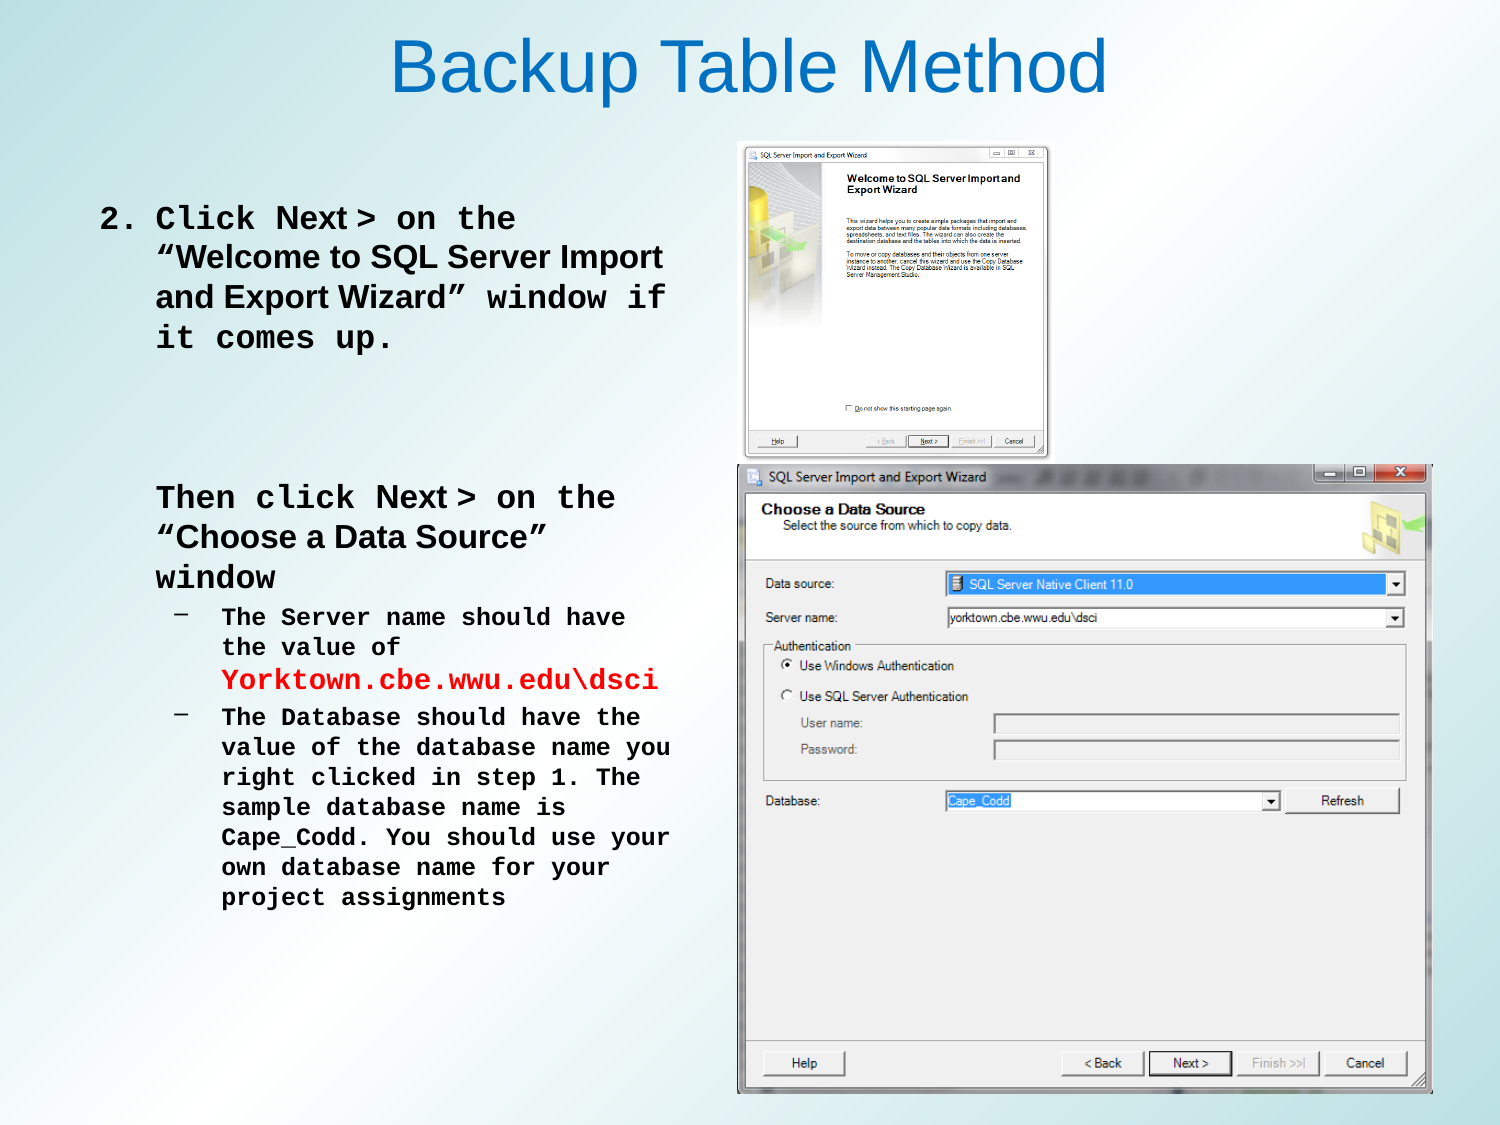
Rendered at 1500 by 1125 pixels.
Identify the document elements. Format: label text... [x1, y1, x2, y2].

picture [736, 141, 1433, 1094]
title Backup Table Method [75, 0, 1425, 157]
list Click Next > on the “Welcome to SQL Server Import and Export Wizard” window if it comes up. Then click Next > on the “Choose a Data Source” window The Server name should have the value of Yorktown.cbe.wwu.edu\dsci The Database should have the value of the database name you right clicked in step 1. The sample database name is Cape_Codd. You should use your own database name for your project assignments [75, 141, 696, 961]
